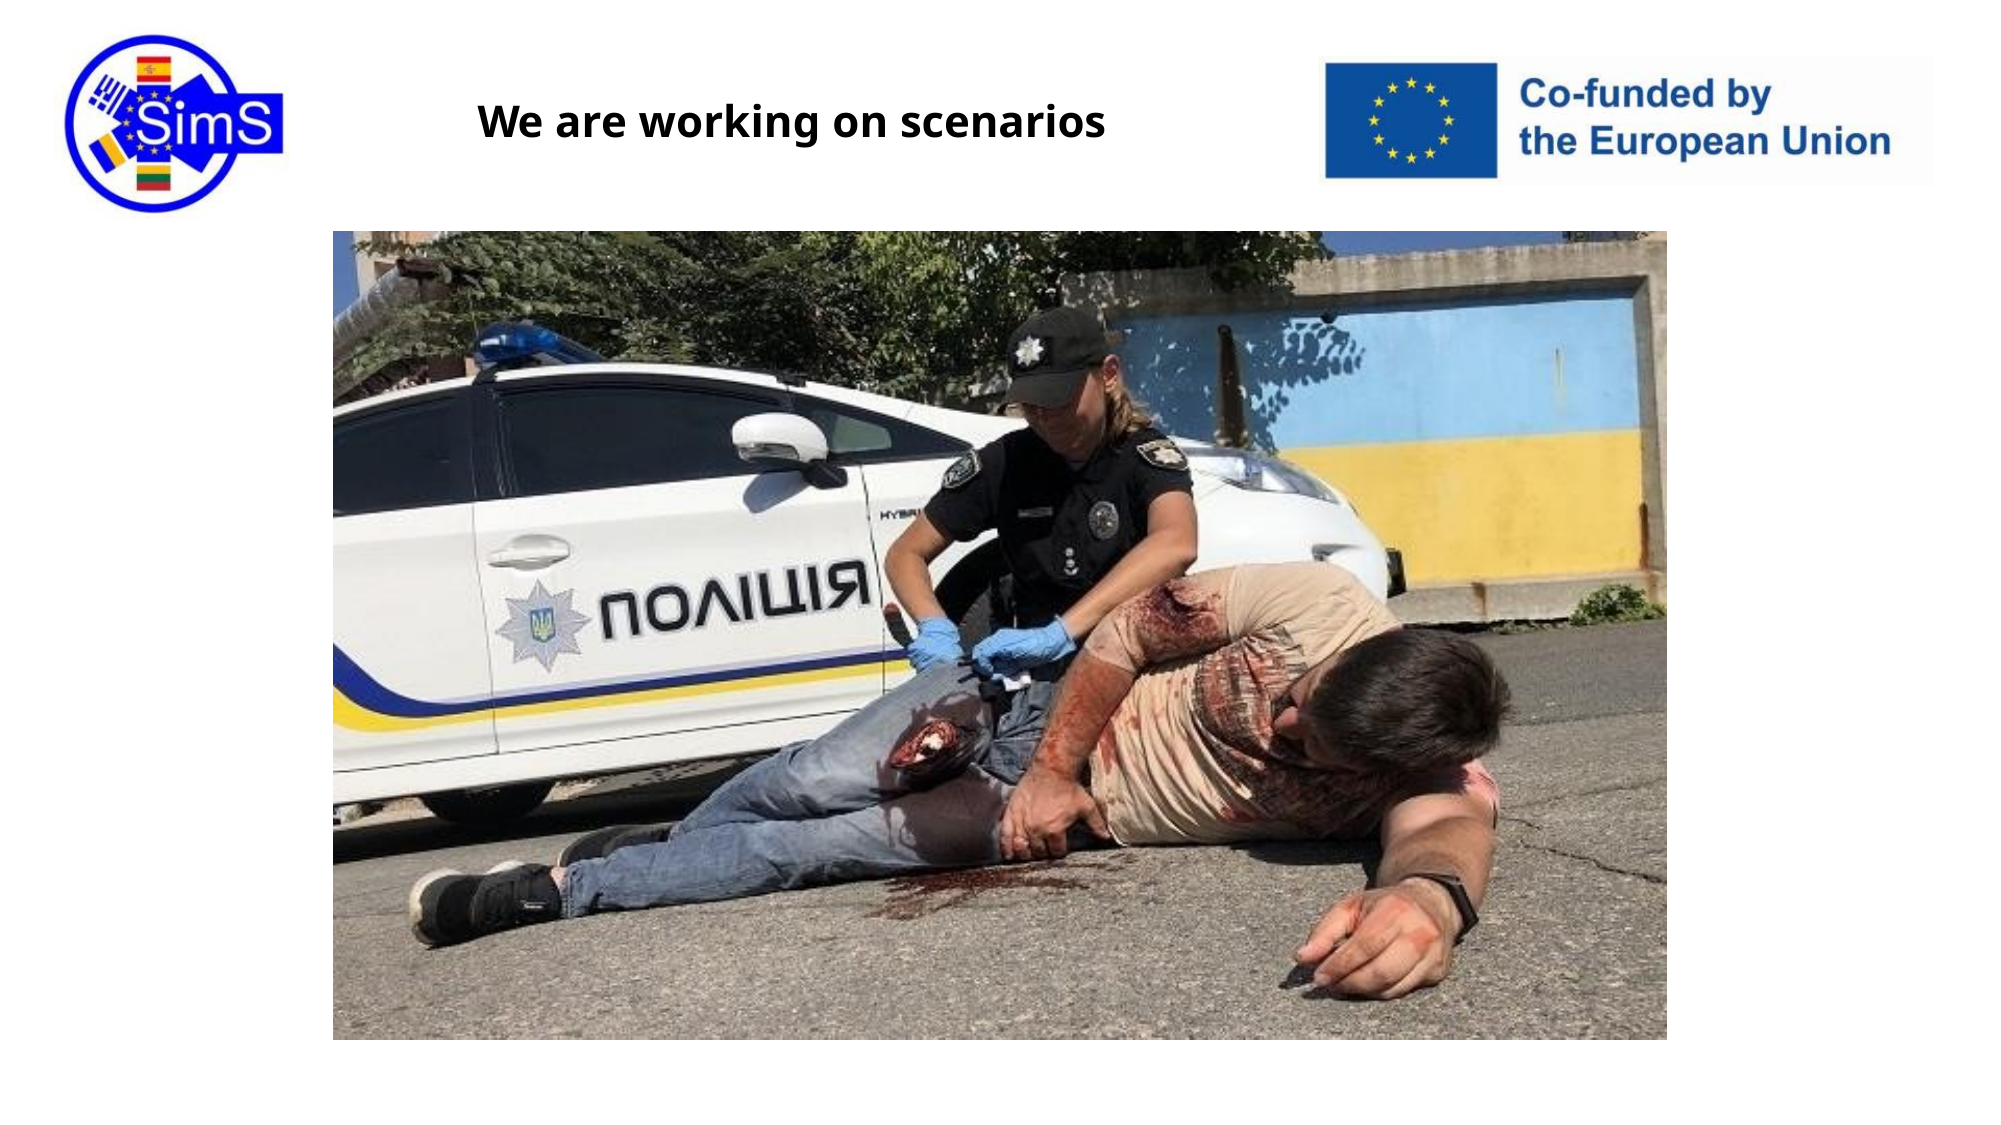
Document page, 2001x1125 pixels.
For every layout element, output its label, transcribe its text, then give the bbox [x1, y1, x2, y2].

picture [53, 25, 290, 220]
picture [1318, 55, 1935, 186]
picture [332, 231, 1667, 1040]
title We are working on scenarios [475, 91, 1111, 230]
